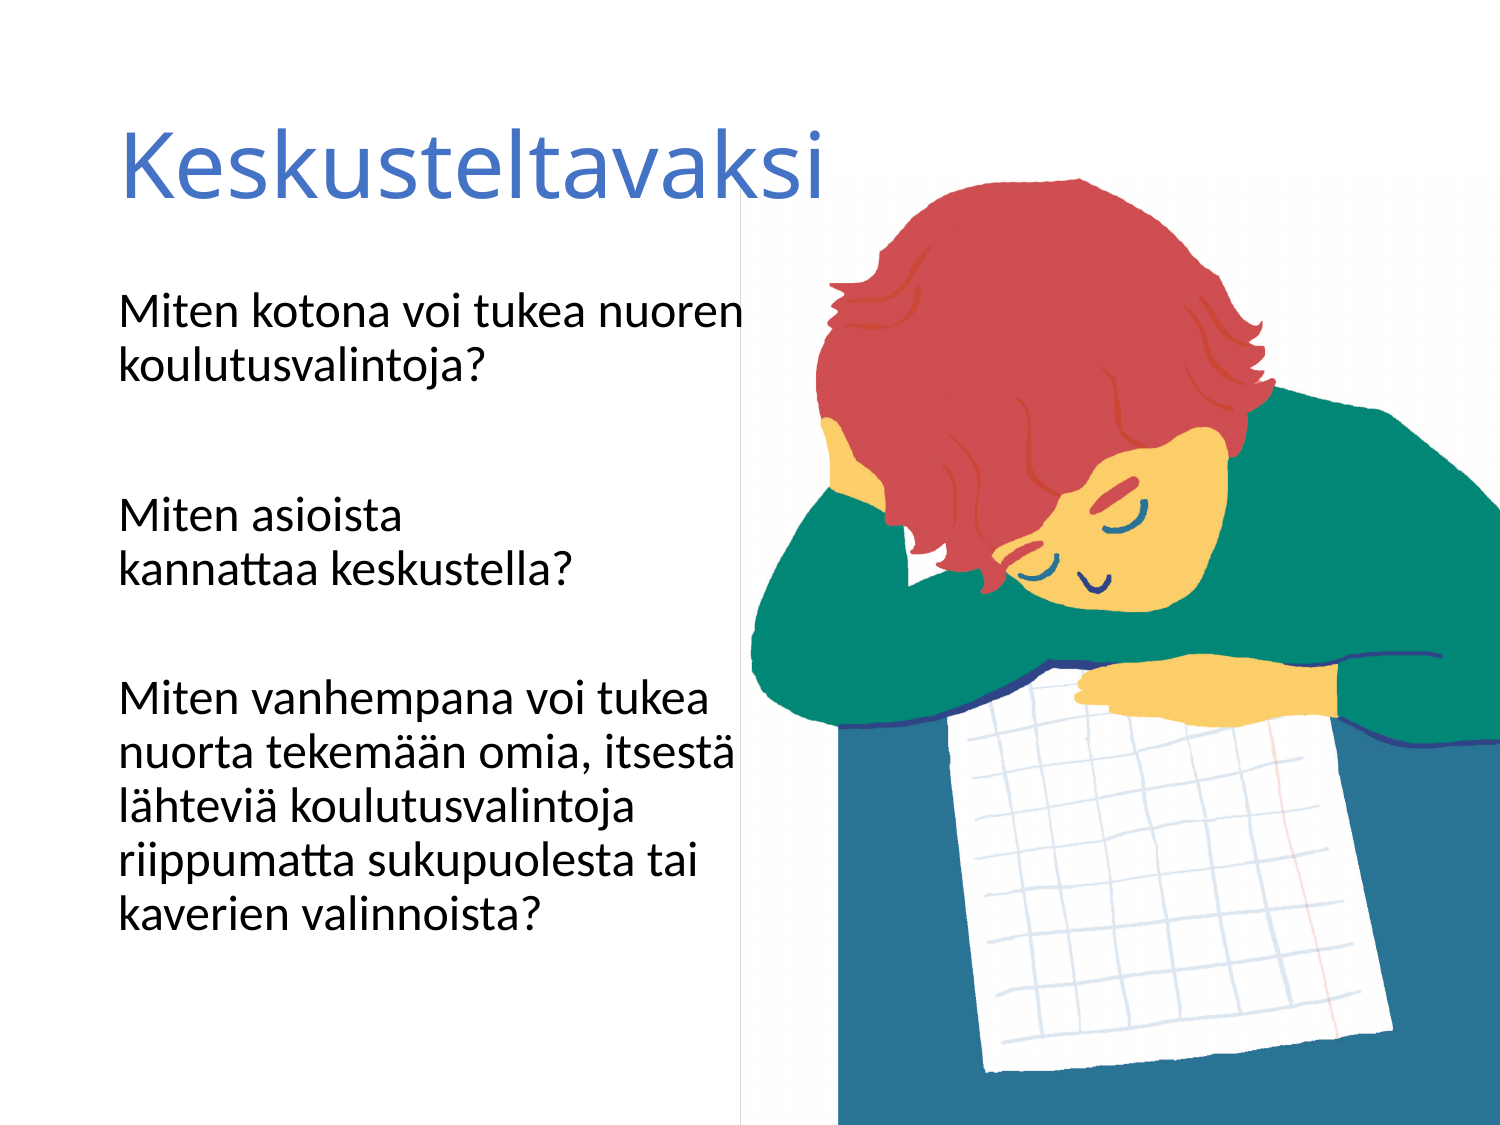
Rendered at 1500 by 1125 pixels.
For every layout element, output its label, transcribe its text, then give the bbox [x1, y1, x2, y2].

list Miten kotona voi tukea nuoren koulutusvalintoja? Miten asioista kannattaa keskustella? Miten vanhempana voi tukea nuorta tekemään omia, itsestä lähteviä koulutusvalintoja riippumatta sukupuolesta tai kaverien valinnoista? [103, 277, 722, 992]
title Keskusteltavaksi [103, 59, 1397, 277]
picture [722, 156, 1500, 1125]
